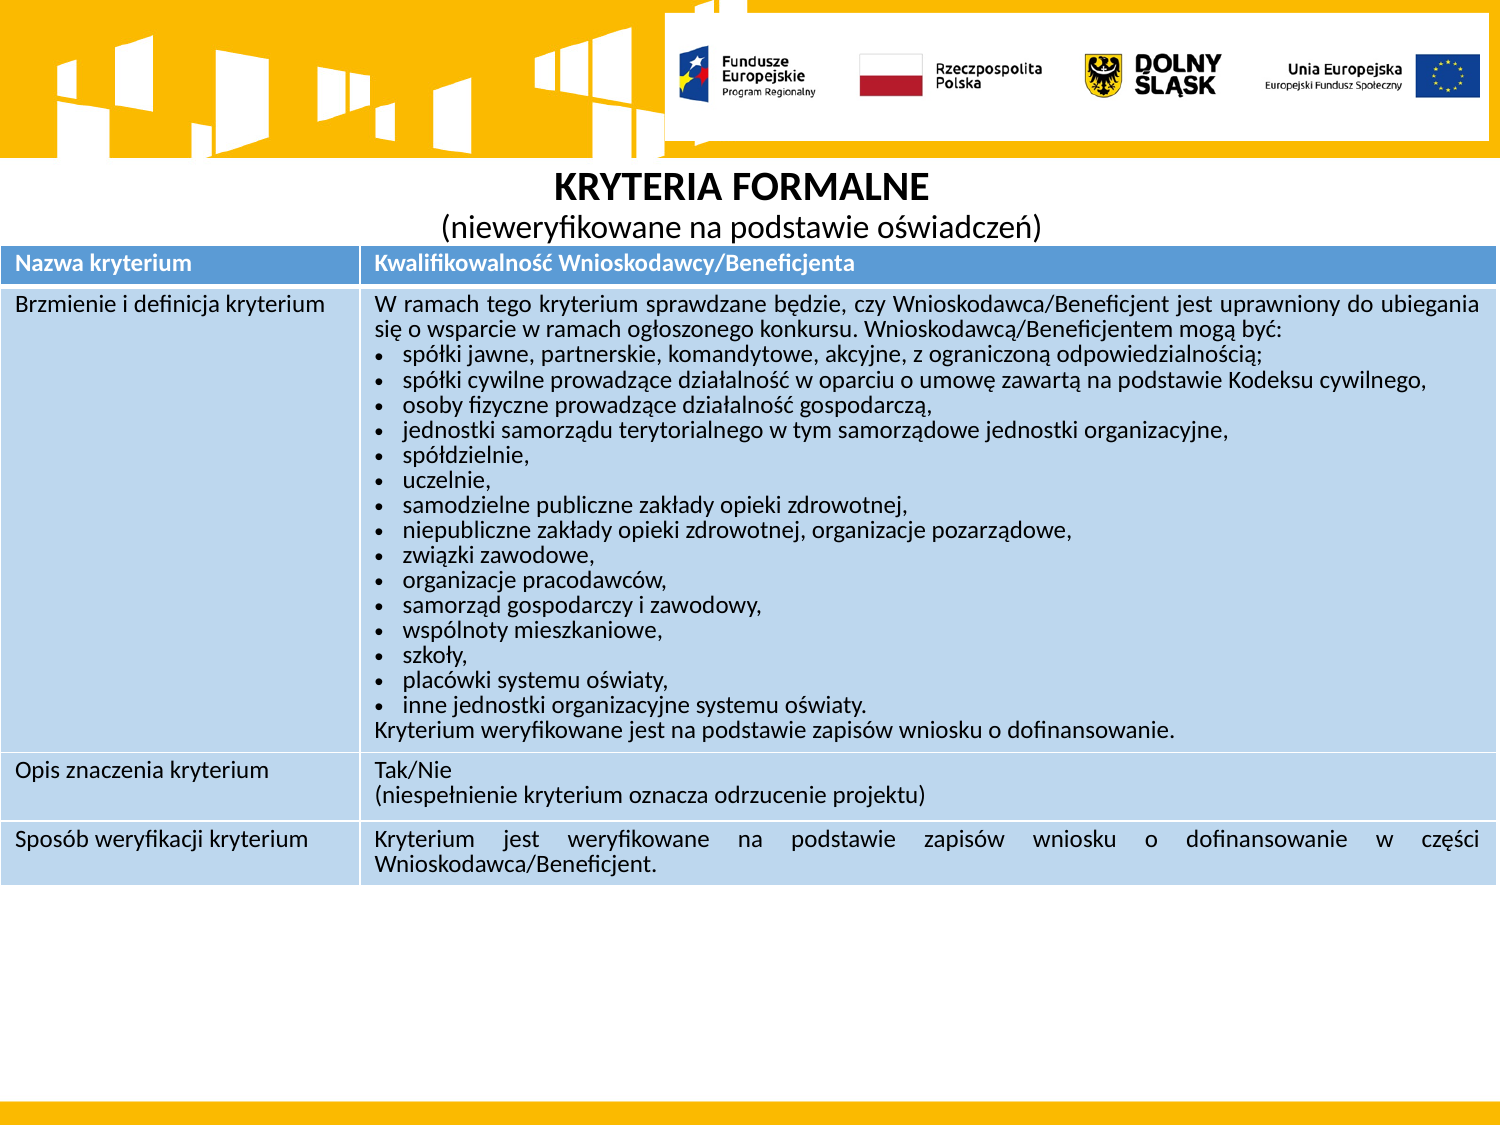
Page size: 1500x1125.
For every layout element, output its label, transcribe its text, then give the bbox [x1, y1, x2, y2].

table_cell Sposób weryfikacji kryterium [1, 822, 359, 885]
table_cell Kryterium jest weryfikowane na podstawie zapisów wniosku o dofinansowanie w części Wnioskodawca/Beneficjent. [361, 822, 1496, 885]
table_cell Opis znaczenia kryterium [1, 753, 359, 820]
table_cell Tak/Nie (niespełnienie kryterium oznacza odrzucenie projektu) [361, 753, 1496, 820]
list KRYTERIA FORMALNE (nieweryfikowane na podstawie oświadczeń) [33, 156, 1452, 245]
table_header Nazwa kryterium [1, 246, 359, 284]
table_header Kwalifikowalność Wnioskodawcy/Beneficjenta [361, 246, 1496, 284]
picture [0, 0, 787, 245]
table_cell W ramach tego kryterium sprawdzane będzie, czy Wnioskodawca/Beneficjent jest uprawniony do ubiegania się o wsparcie w ramach ogłoszonego konkursu. Wnioskodawcą/Beneficjentem mogą być: spółki jawne, partnerskie, komandytowe, akcyjne, z ograniczoną odpowiedzialnością; spółki cywilne prowadzące działalność w oparciu o umowę zawartą na podstawie Kodeksu cywilnego, osoby fizyczne prowadzące działalność gospodarczą, jednostki samorządu terytorialnego w tym samorządowe jednostki organizacyjne, spółdzielnie, uczelnie, samodzielne publiczne zakłady opieki zdrowotnej, niepubliczne zakłady opieki zdrowotnej, organizacje pozarządowe, związki zawodowe, organizacje pracodawców, samorząd gospodarczy i zawodowy, wspólnoty mieszkaniowe, szkoły, placówki systemu oświaty, inne jednostki organizacyjne systemu oświaty. Kryterium weryfikowane jest na podstawie zapisów wniosku o dofinansowanie. [361, 289, 1496, 752]
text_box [787, 0, 1497, 156]
table_cell Brzmienie i definicja kryterium [1, 289, 359, 752]
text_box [664, 12, 1489, 141]
picture [0, 0, 1500, 1125]
